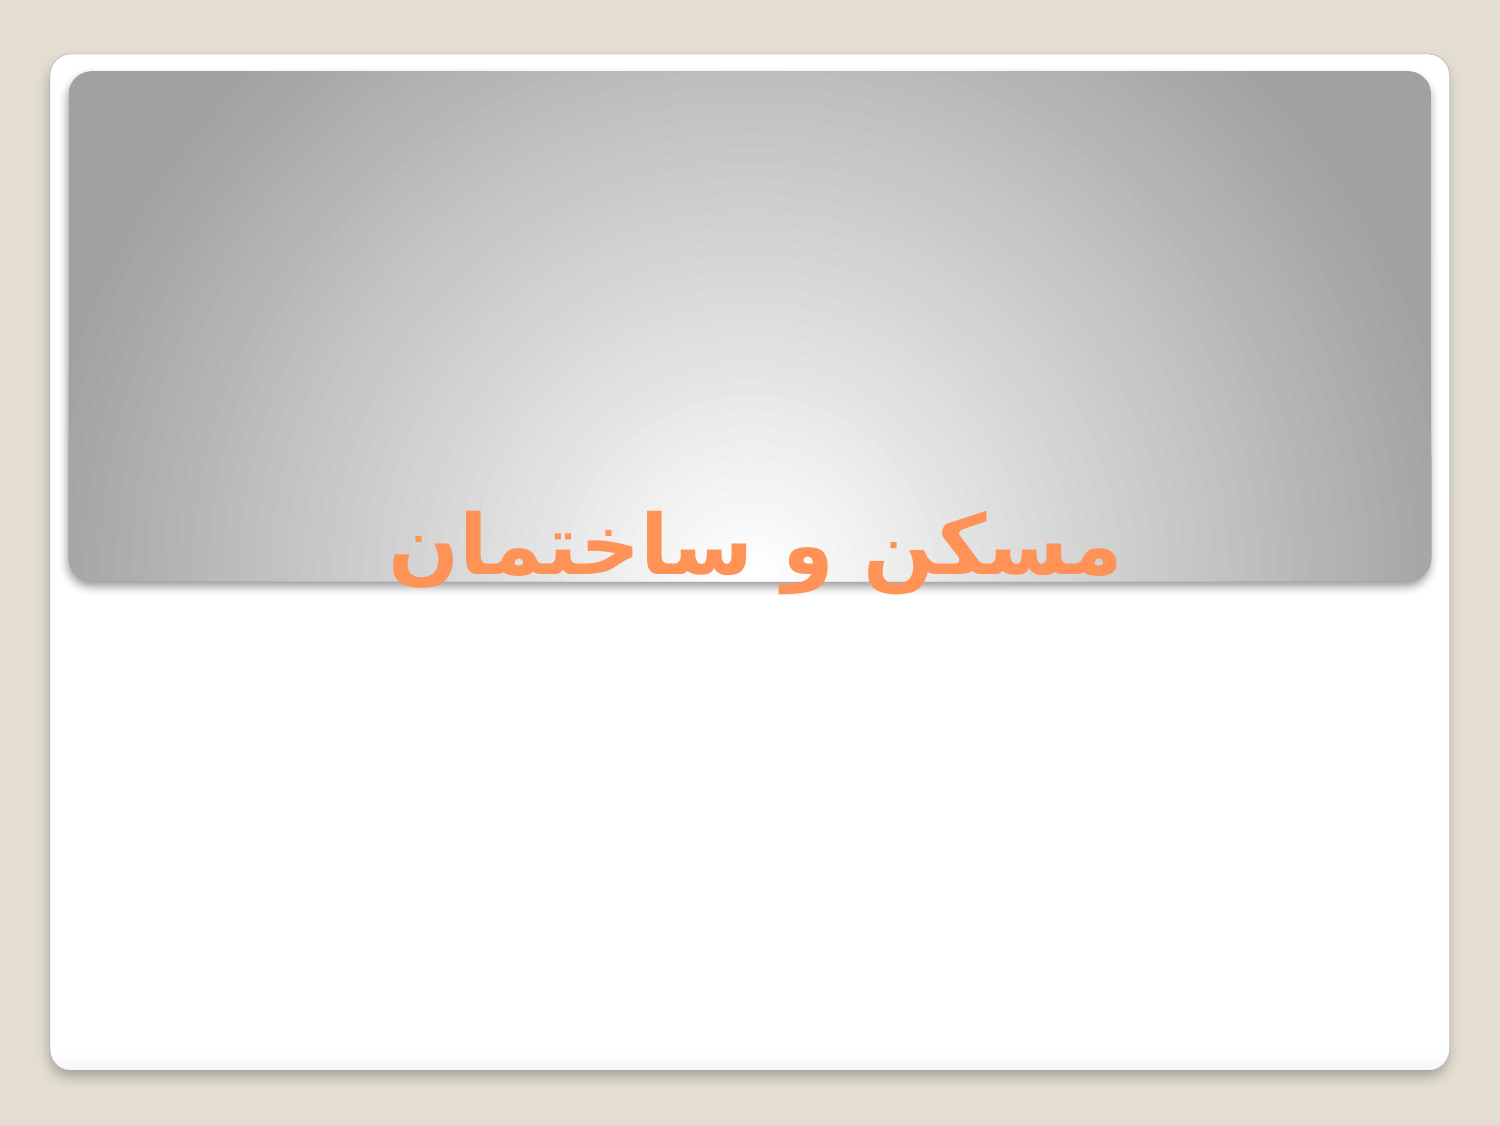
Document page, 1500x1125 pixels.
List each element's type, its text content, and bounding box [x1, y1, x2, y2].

title مسكن و ساختمان [118, 298, 1394, 599]
